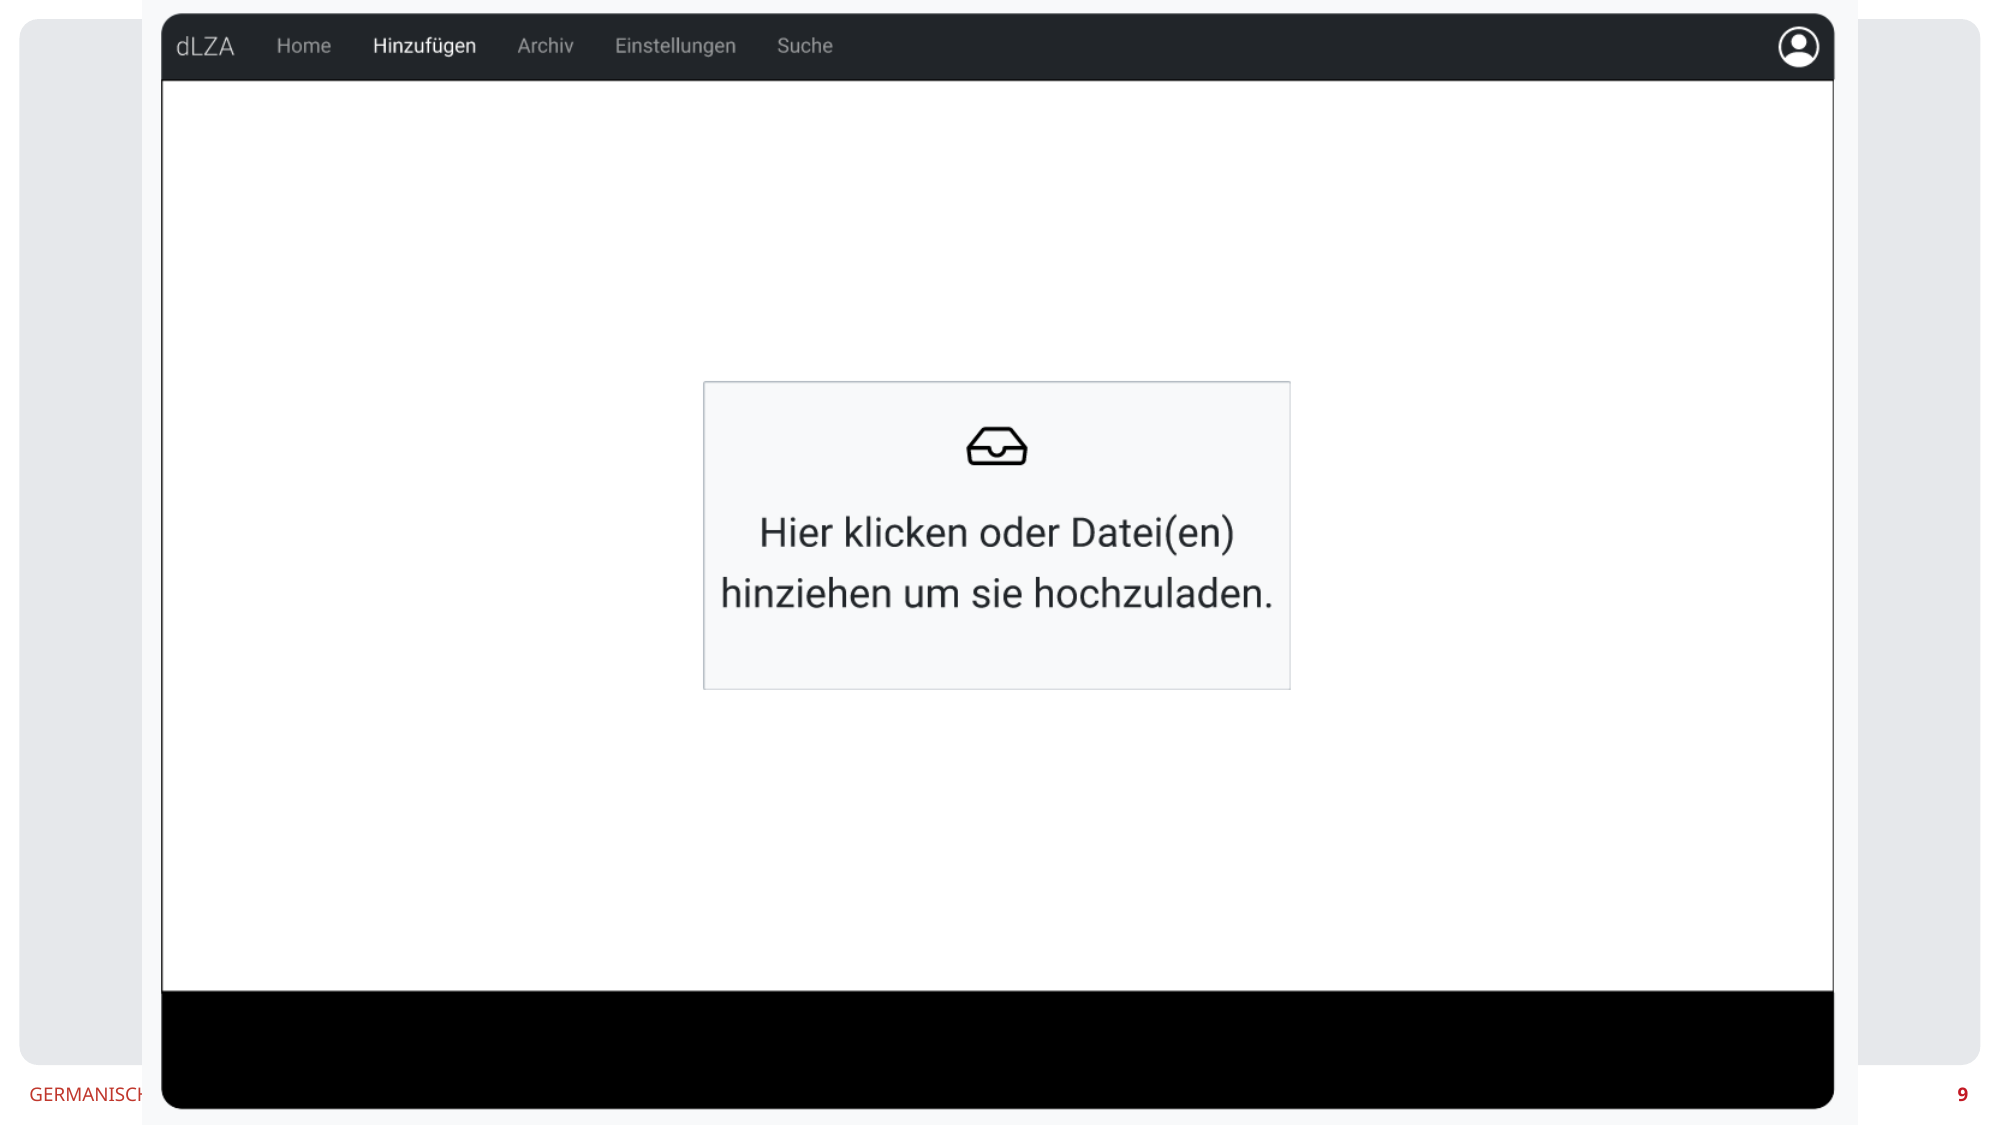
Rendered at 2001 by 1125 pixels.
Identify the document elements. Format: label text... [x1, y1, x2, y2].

slide_number 9 [1863, 1065, 1969, 1125]
picture [142, 0, 1858, 1125]
